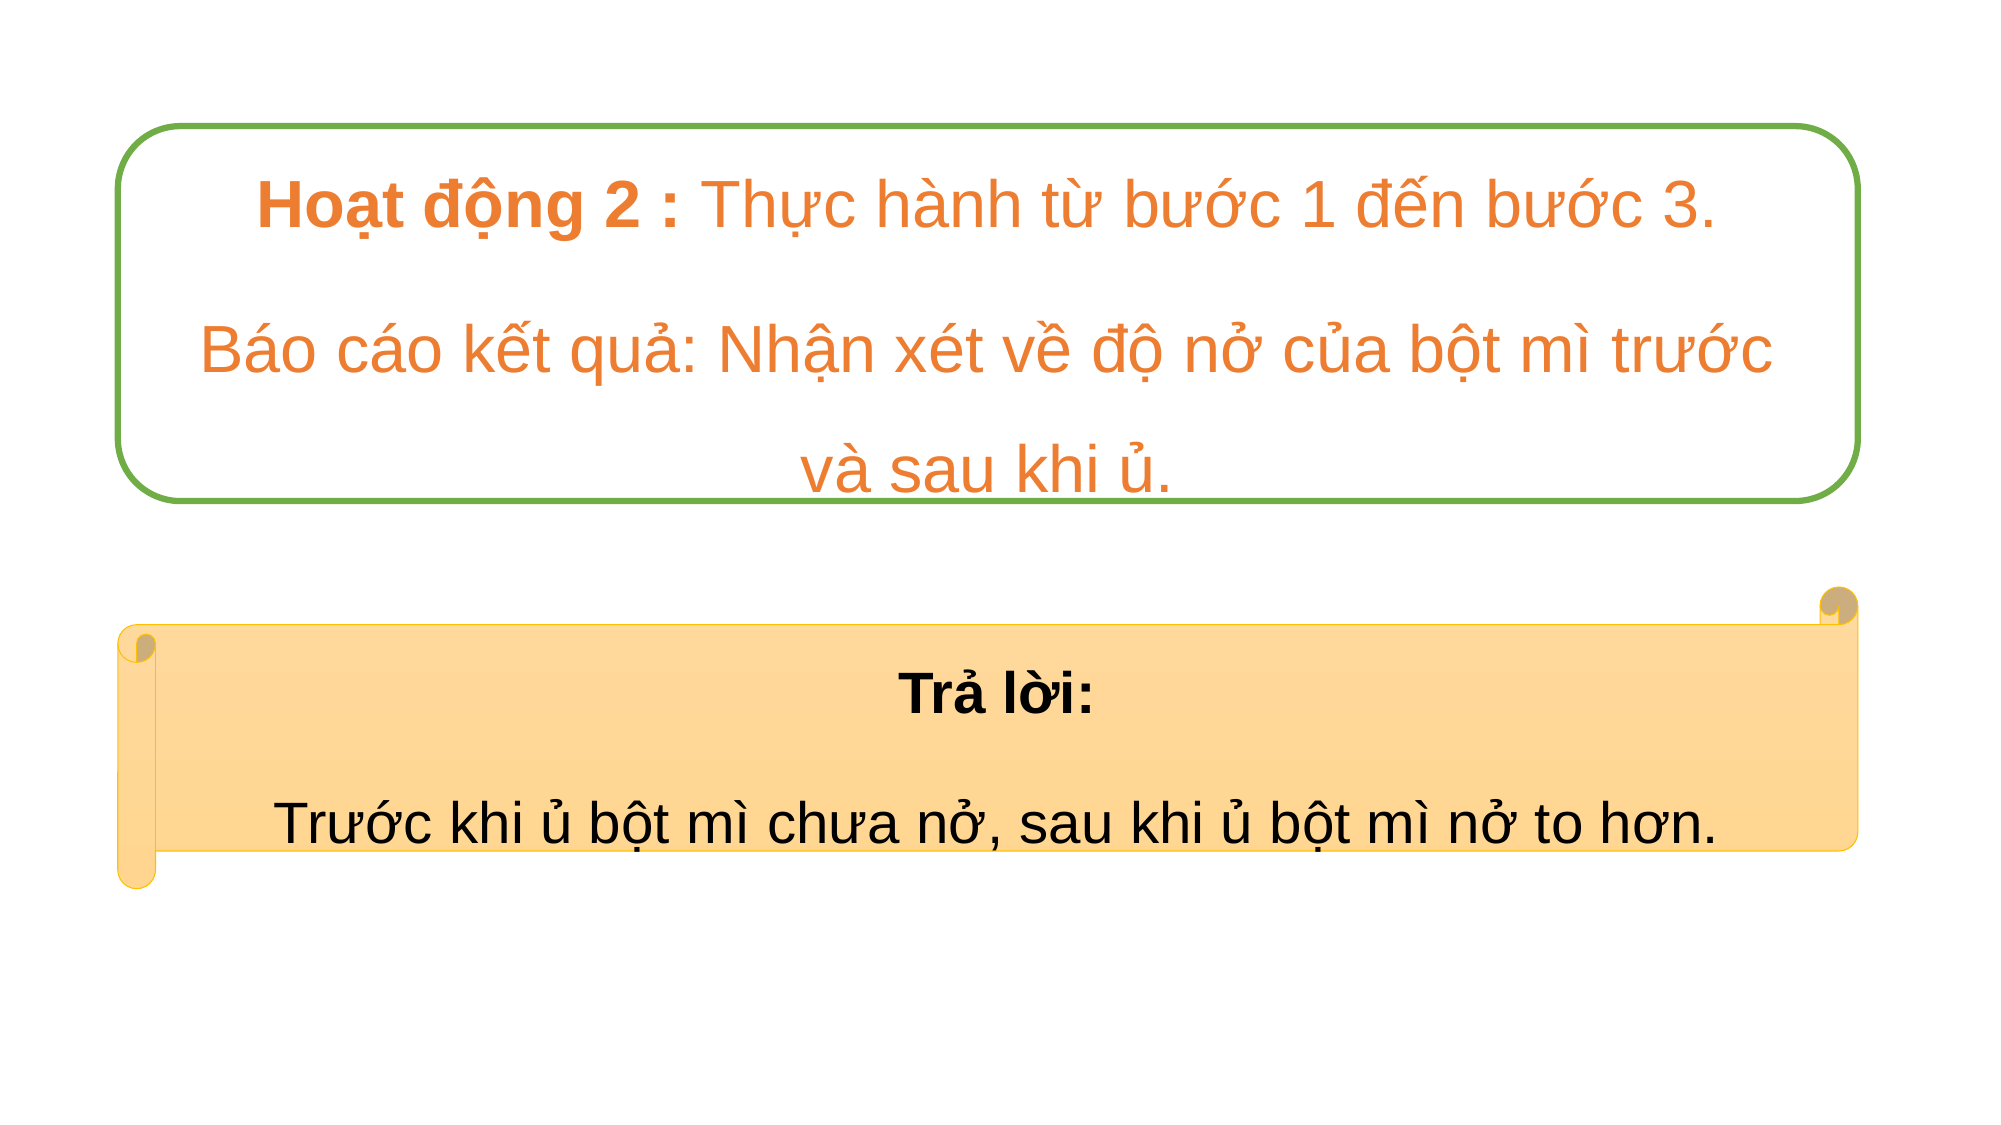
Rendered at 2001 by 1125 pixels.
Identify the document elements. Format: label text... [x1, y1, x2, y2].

text_box Trả lời: Trước khi ủ bột mì chưa nở, sau khi ủ bột mì nở to hơn. [117, 586, 1859, 890]
text_box Hoạt động 2 : Thực hành từ bước 1 đến bước 3. Báo cáo kết quả: Nhận xét về độ nở của bột mì trước và sau khi ủ. [116, 125, 1859, 503]
